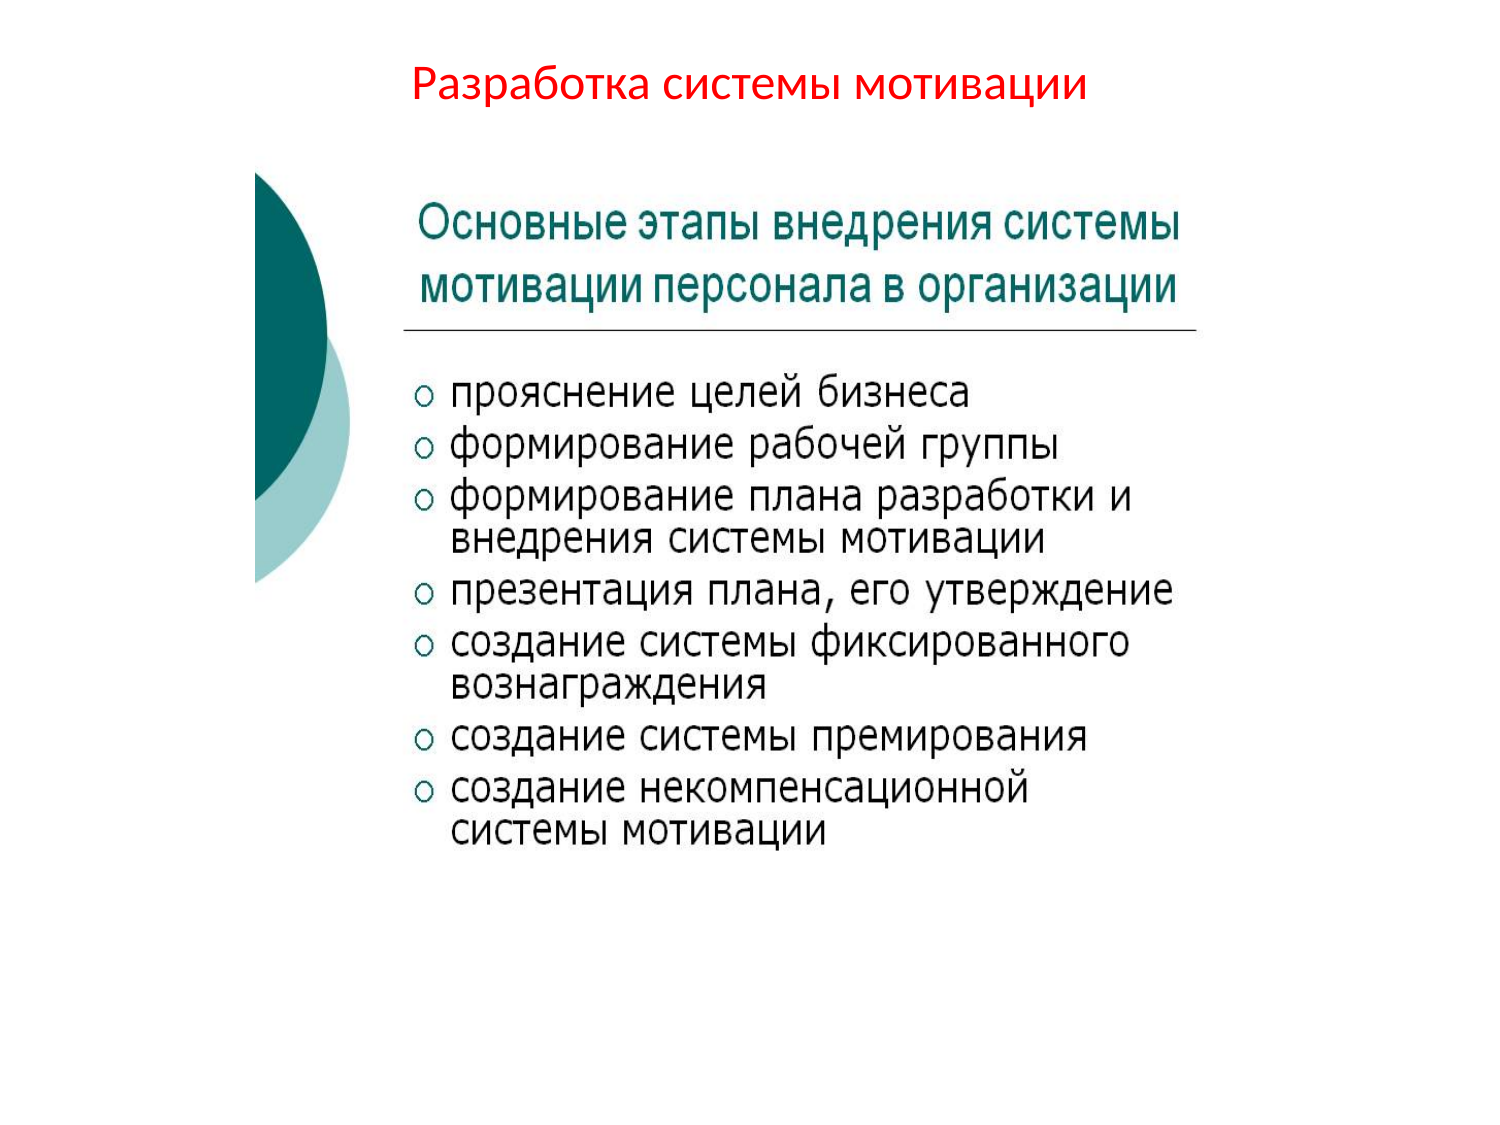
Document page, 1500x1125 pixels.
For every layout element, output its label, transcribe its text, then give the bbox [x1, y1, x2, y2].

title Разработка системы мотивации [75, 45, 1425, 114]
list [254, 136, 1246, 1006]
